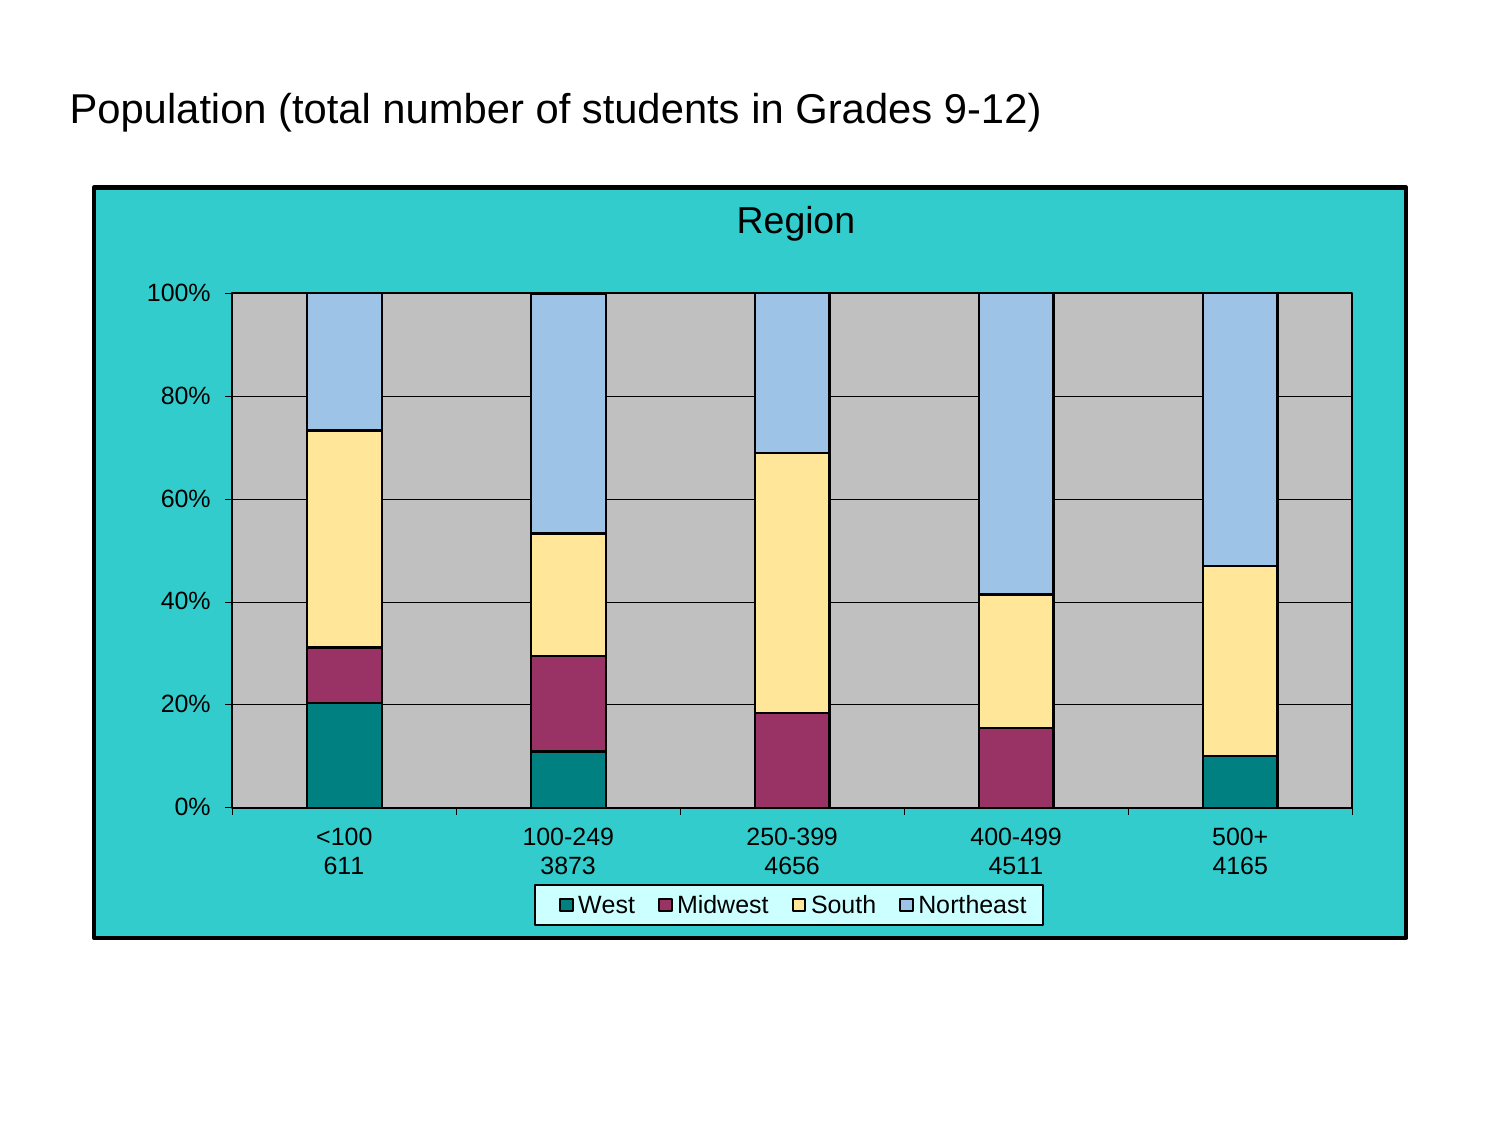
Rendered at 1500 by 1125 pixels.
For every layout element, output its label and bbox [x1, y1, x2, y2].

picture [91, 185, 1409, 940]
